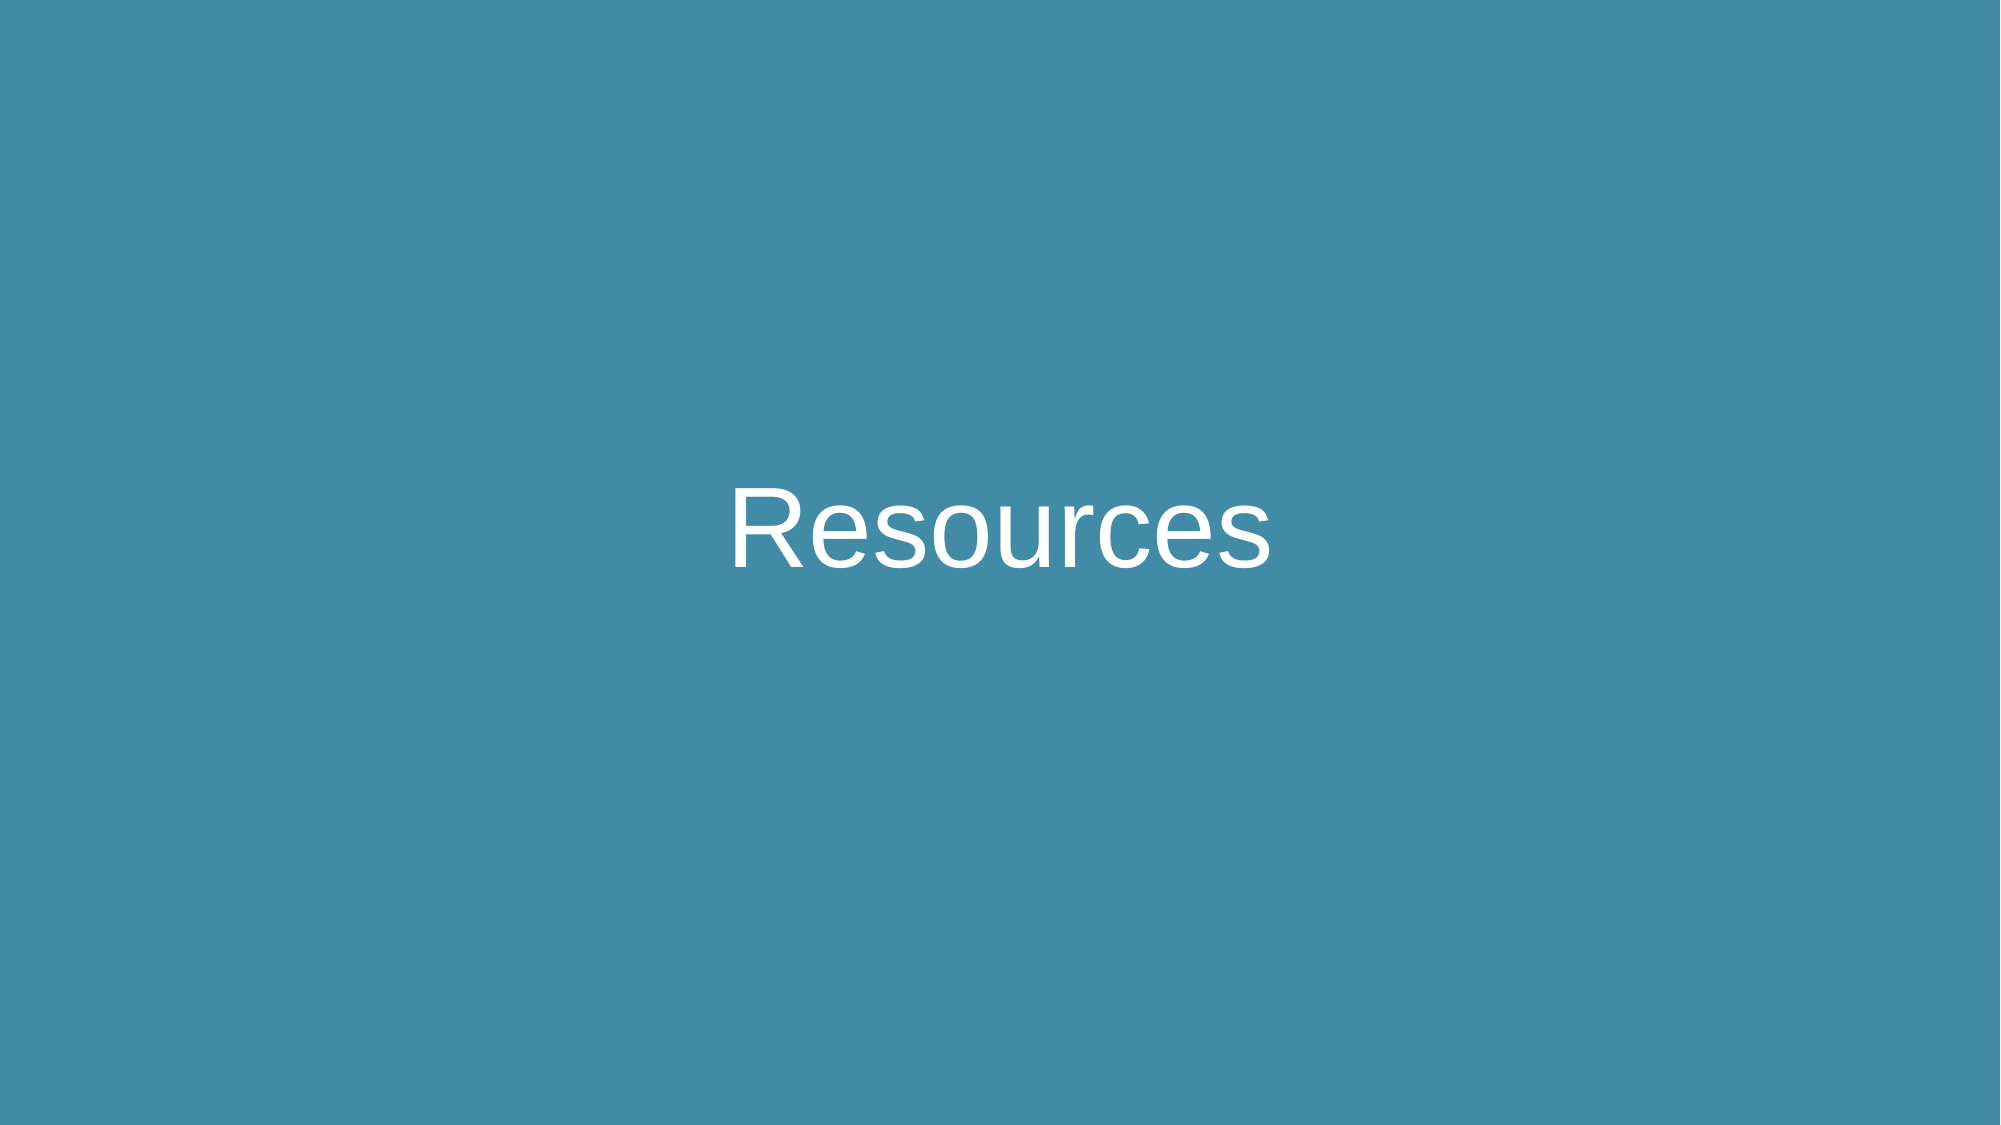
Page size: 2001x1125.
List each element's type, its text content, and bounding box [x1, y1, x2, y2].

title Resources [249, 208, 1750, 600]
